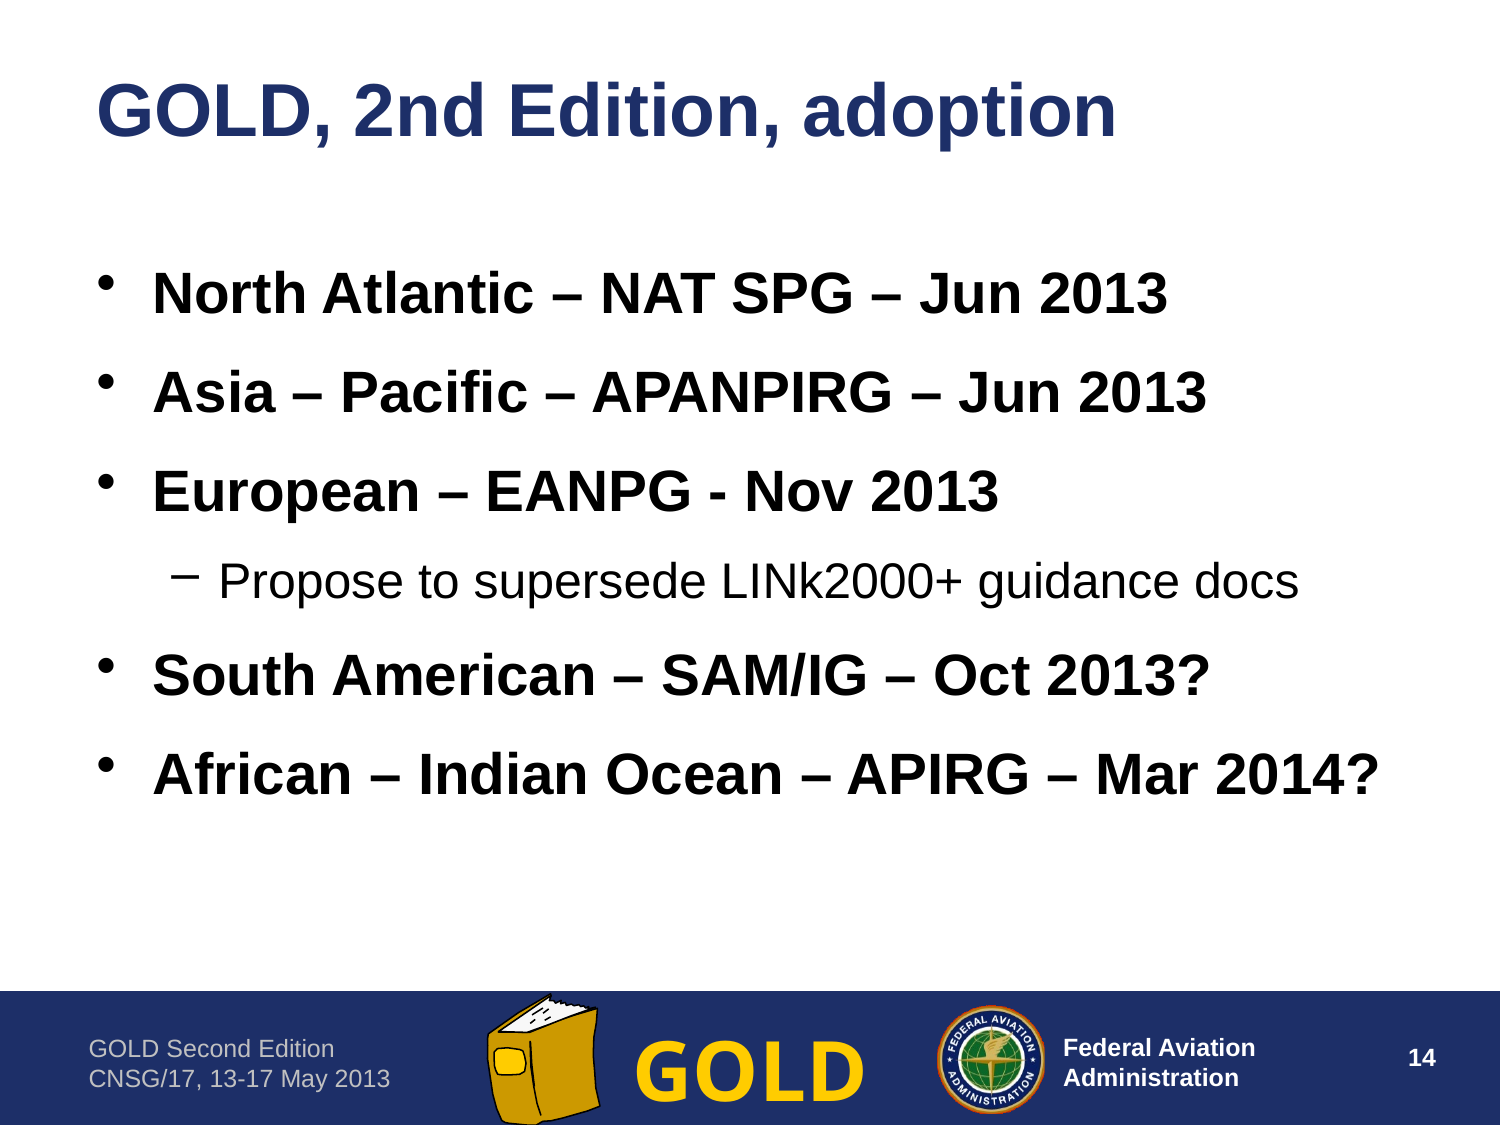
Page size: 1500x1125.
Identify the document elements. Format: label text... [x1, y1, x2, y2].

title GOLD, 2nd Edition, adoption [81, 36, 1402, 176]
list North Atlantic – NAT SPG – Jun 2013 Asia – Pacific – APANPIRG – Jun 2013 European – EANPG - Nov 2013 Propose to supersede LINk2000+ guidance docs South American – SAM/IG – Oct 2013? African – Indian Ocean – APIRG – Mar 2014? [81, 247, 1402, 988]
picture [936, 1004, 1045, 1114]
